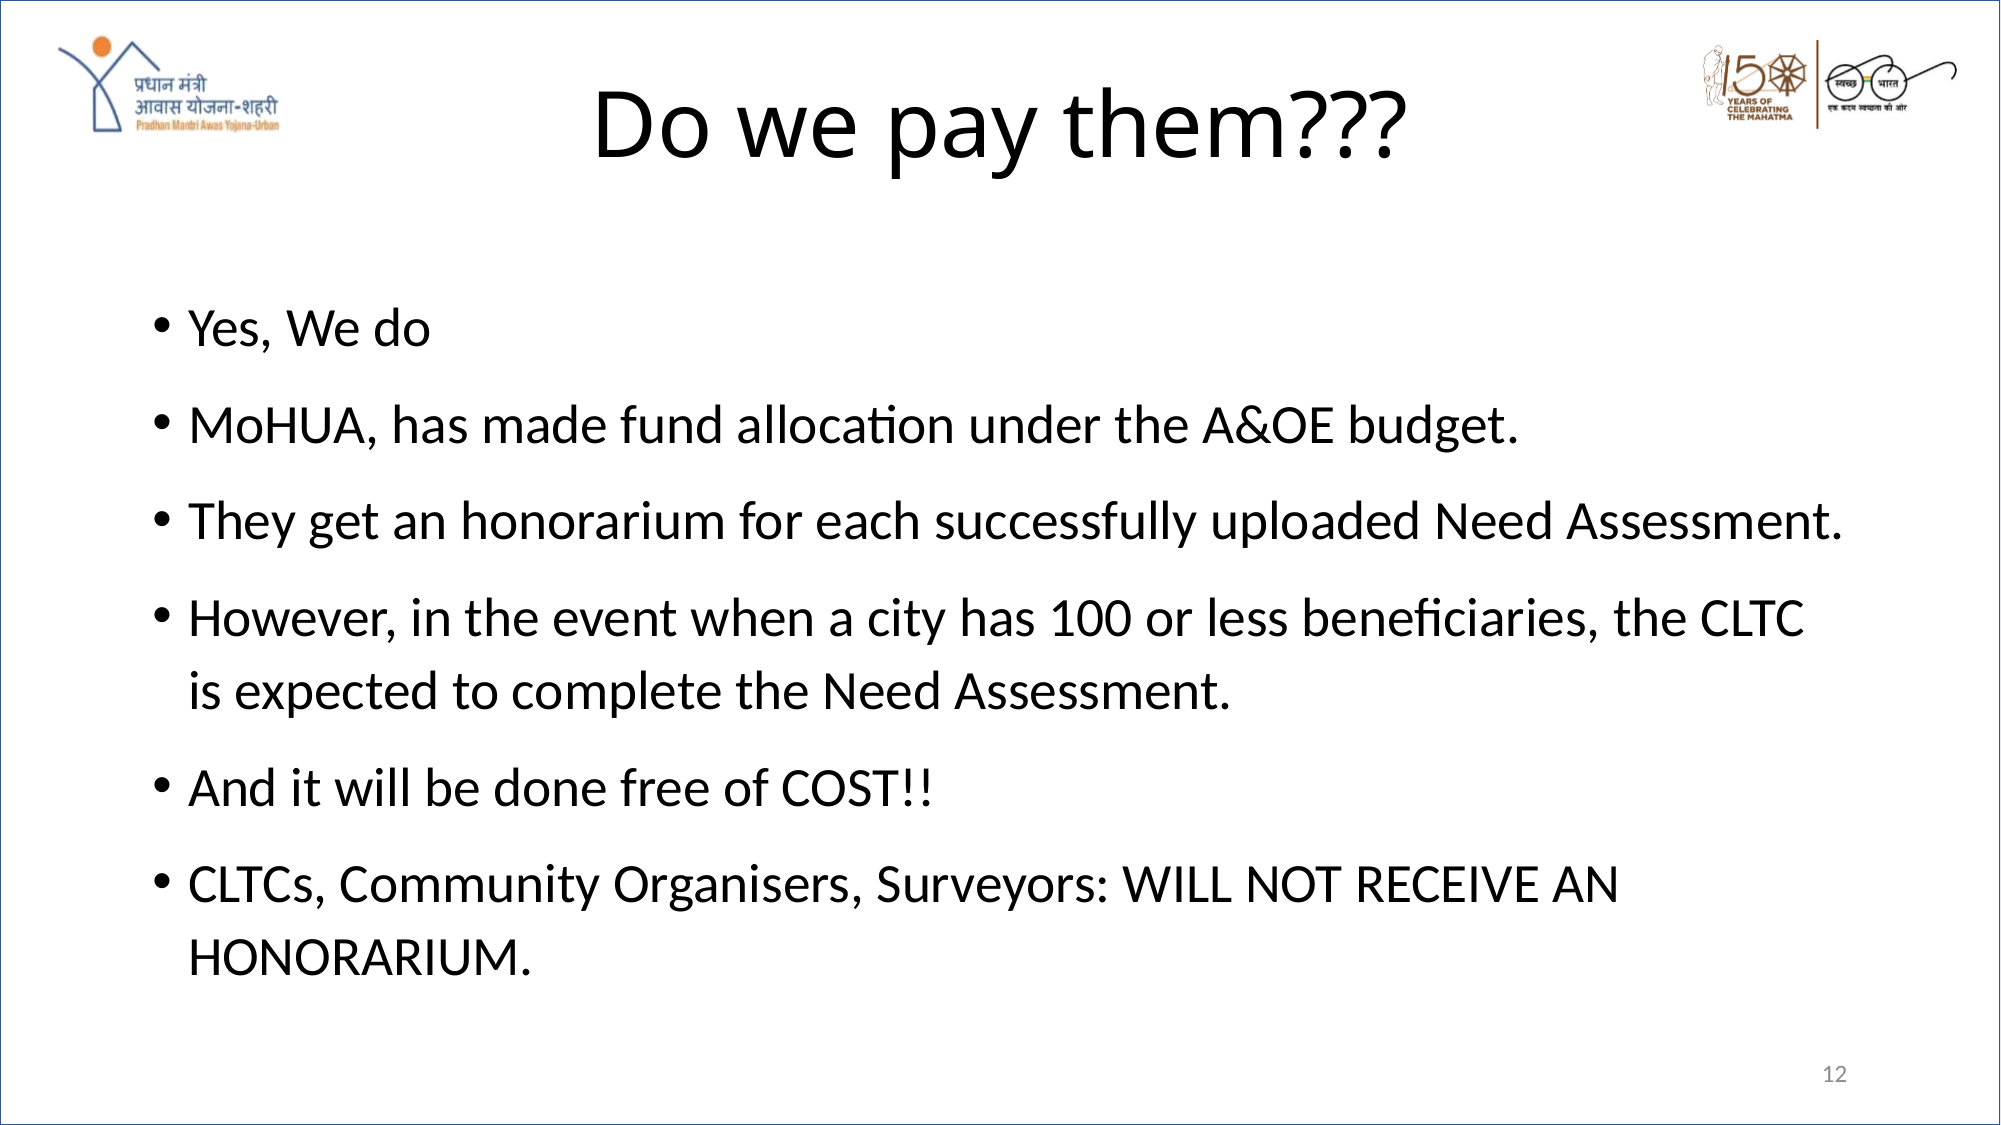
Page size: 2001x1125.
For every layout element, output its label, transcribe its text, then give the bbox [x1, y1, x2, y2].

title Do we pay them??? [137, 19, 1863, 237]
list Yes, We do MoHUA, has made fund allocation under the A&OE budget. They get an honorarium for each successfully uploaded Need Assessment. However, in the event when a city has 100 or less beneficiaries, the CLTC is expected to complete the Need Assessment. And it will be done free of COST!! CLTCs, Community Organisers, Surveyors: WILL NOT RECEIVE AN HONORARIUM. [137, 277, 1863, 1063]
slide_number 12 [1412, 1042, 1863, 1103]
picture [1698, 30, 1963, 148]
picture [52, 30, 286, 140]
